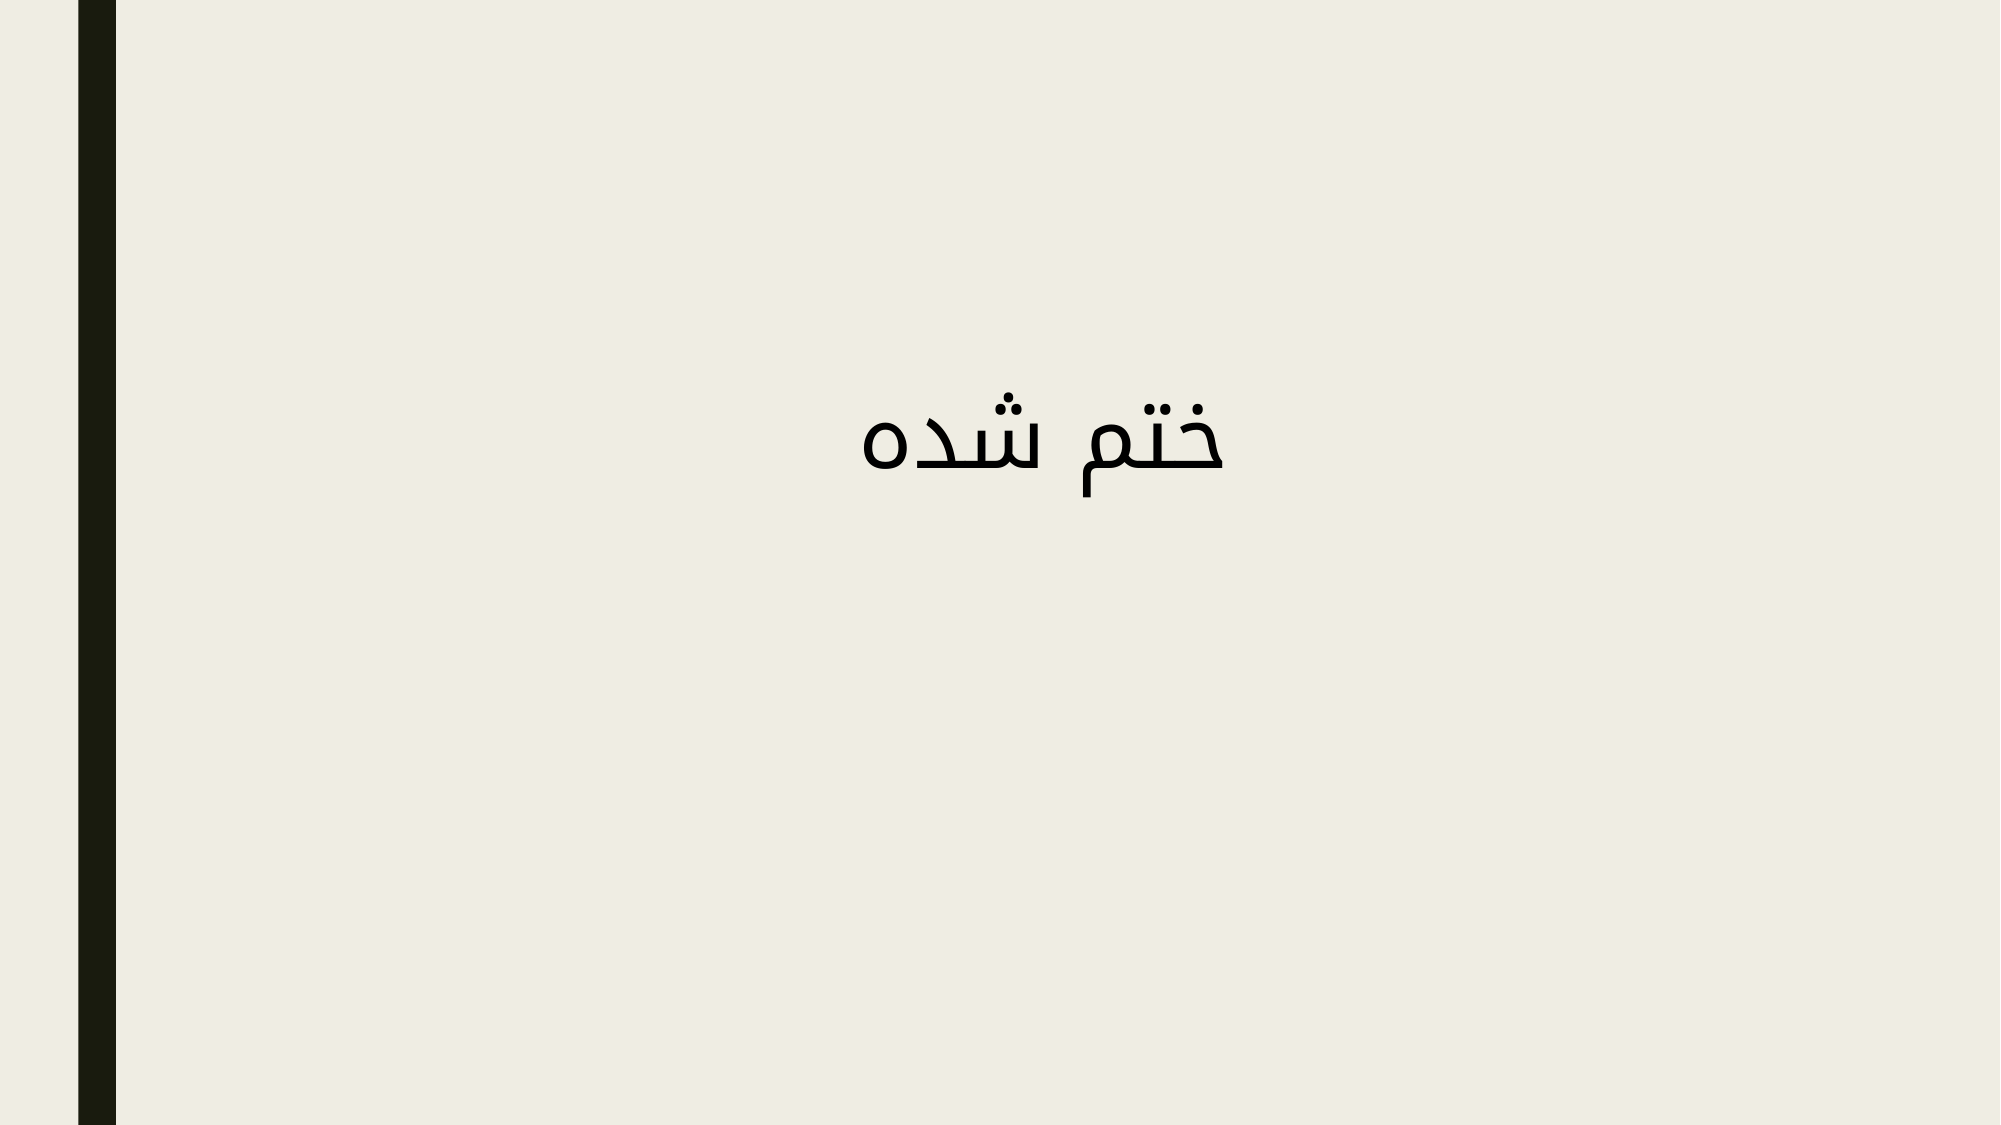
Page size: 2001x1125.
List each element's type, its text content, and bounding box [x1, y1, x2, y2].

title ختم شدہ [256, 382, 1832, 627]
